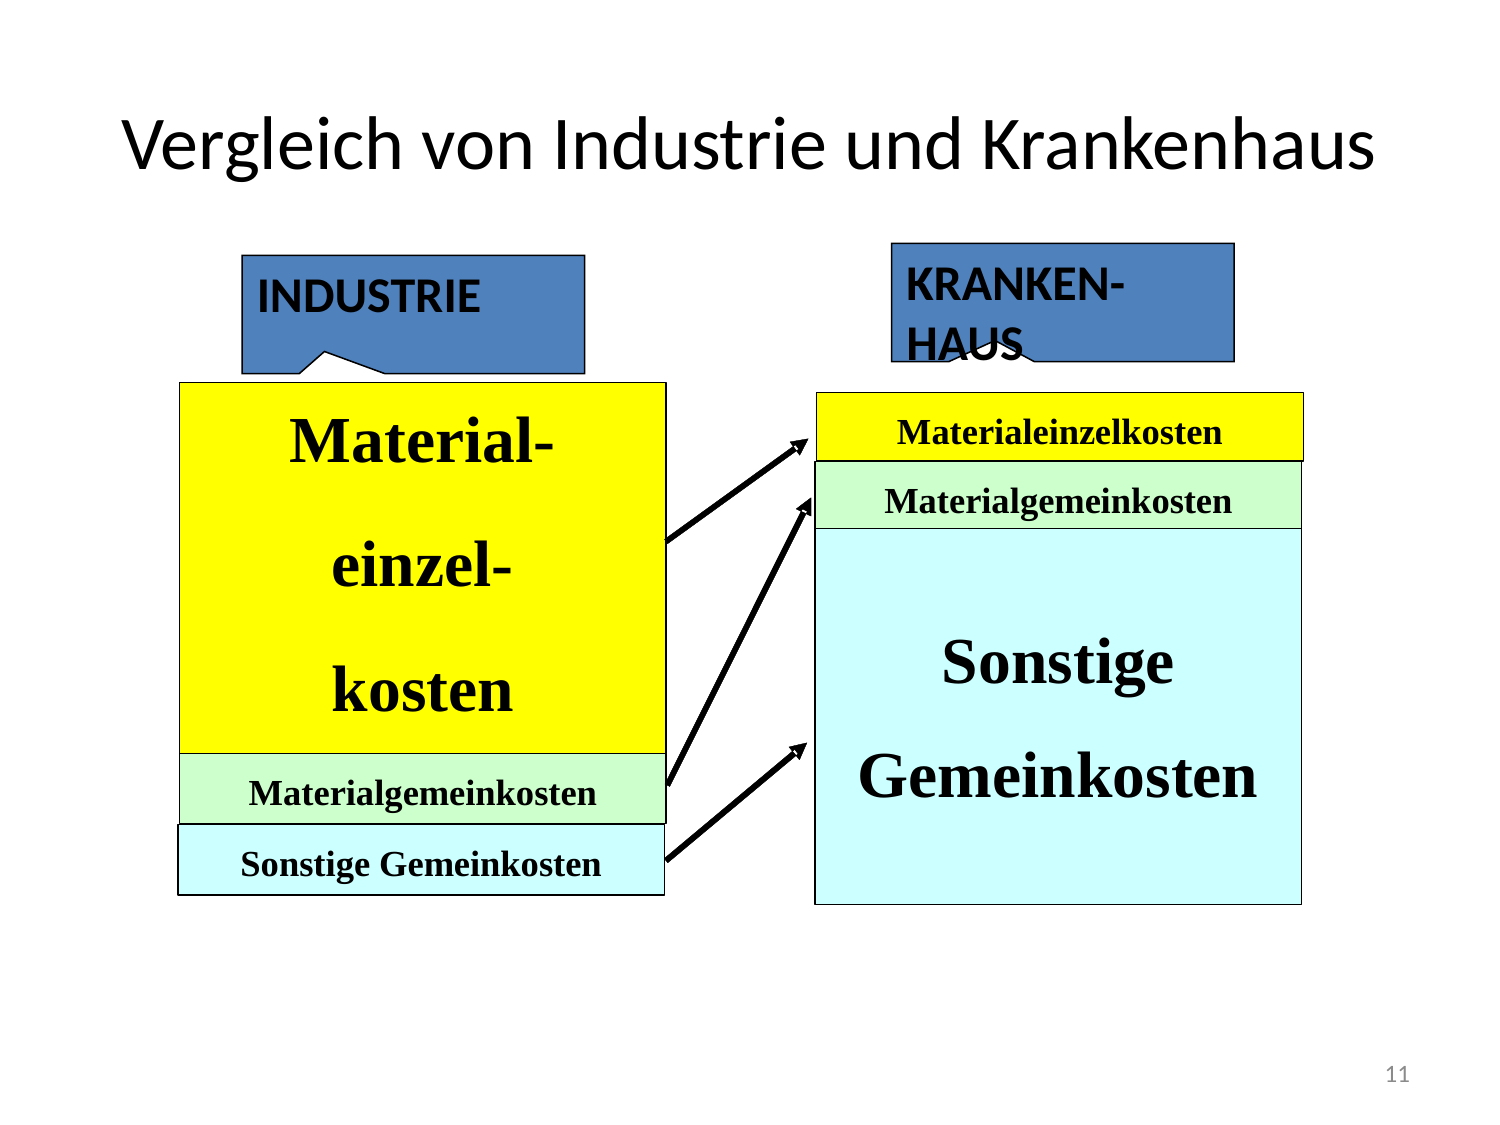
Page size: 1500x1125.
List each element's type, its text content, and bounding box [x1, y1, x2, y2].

title Vergleich von Industrie und Krankenhaus [75, 45, 1425, 233]
text_box INDUSTRIE [242, 255, 585, 336]
text_box KRANKEN-HAUS [891, 243, 1235, 336]
slide_number 11 [1074, 1042, 1425, 1103]
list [147, 337, 1377, 936]
